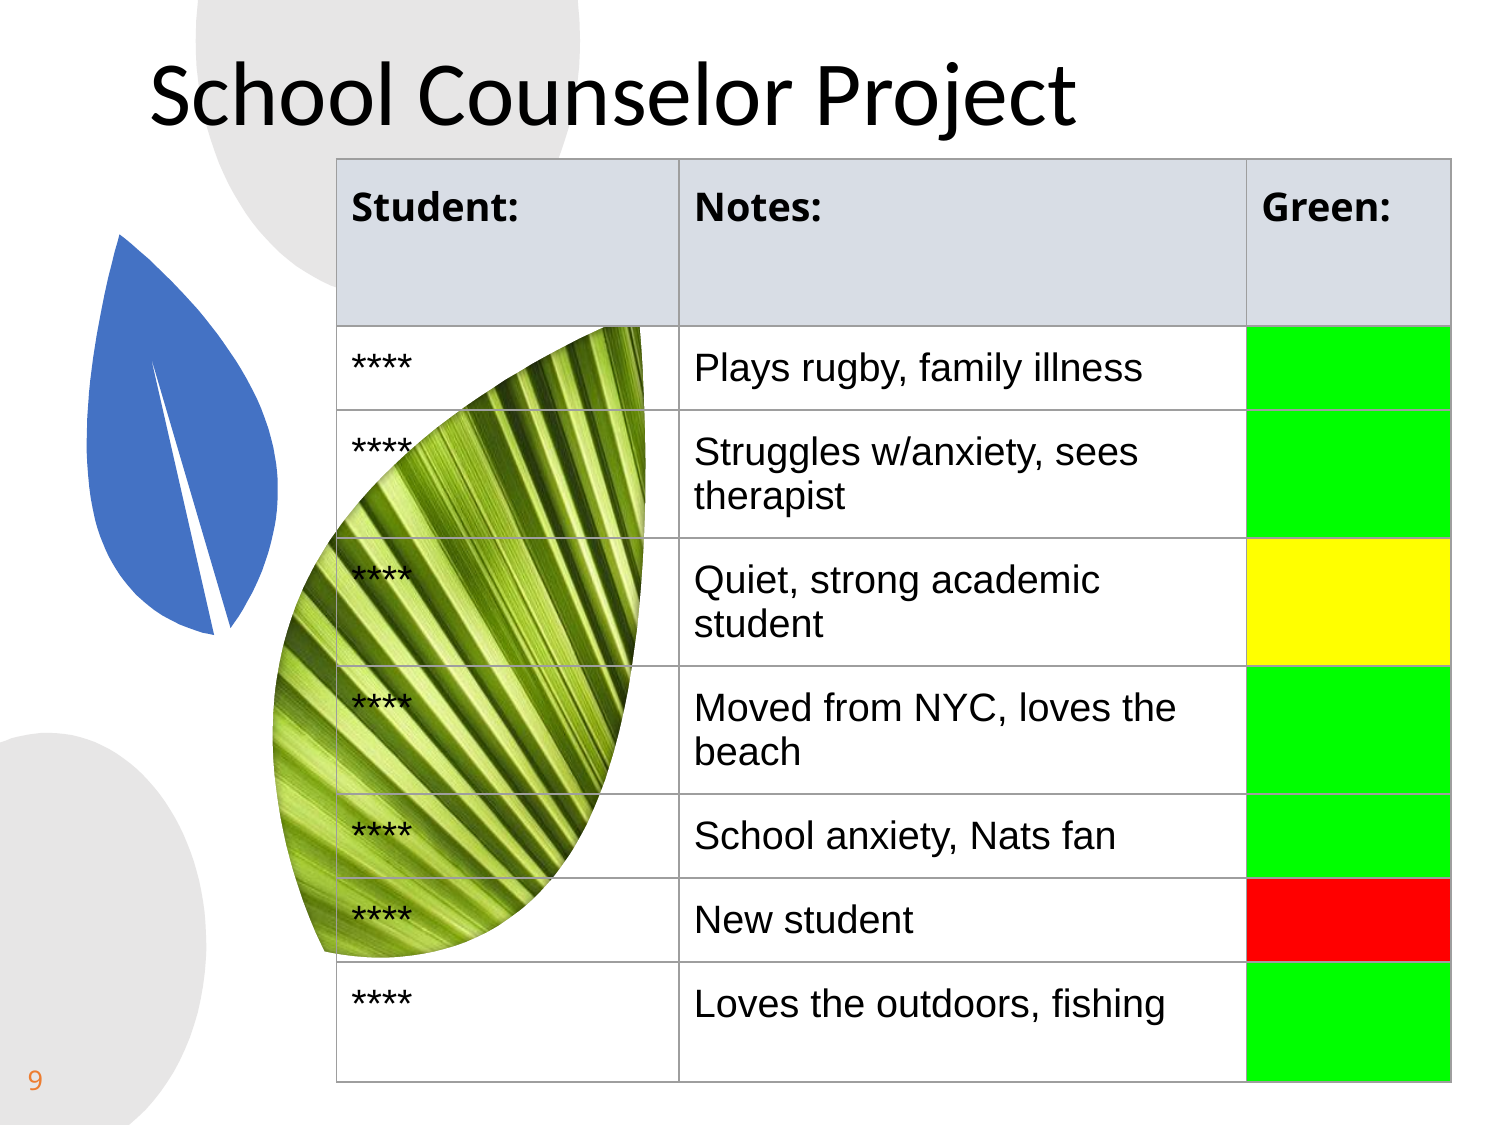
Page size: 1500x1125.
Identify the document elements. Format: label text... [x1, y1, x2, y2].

table_header Notes: [680, 160, 1246, 325]
table_cell School anxiety, Nats fan [680, 795, 1246, 877]
table_cell **** [337, 963, 678, 1081]
table_cell New student [680, 879, 1246, 961]
table_cell Moved from NYC, loves the beach [680, 667, 1246, 793]
table_header Student: [337, 160, 678, 325]
table_cell **** [337, 879, 678, 961]
table_cell **** [337, 539, 678, 665]
table_cell [1247, 411, 1450, 537]
table_cell [1247, 327, 1450, 409]
table_cell **** [337, 411, 678, 537]
table_cell Plays rugby, family illness [680, 327, 1246, 409]
table_cell [1247, 539, 1450, 665]
table_cell Quiet, strong academic student [680, 539, 1246, 665]
table_cell Struggles w/anxiety, sees therapist [680, 411, 1246, 537]
picture [273, 533, 336, 953]
table_header Green: [1247, 160, 1450, 325]
table_cell **** [337, 795, 678, 877]
table_cell [1247, 879, 1450, 961]
table_cell **** [337, 327, 678, 409]
table_cell **** [337, 667, 678, 793]
table_cell [1247, 667, 1450, 793]
table_cell [1247, 963, 1450, 1081]
slide_number 9 [12, 1038, 103, 1125]
title School Counselor Project [134, 28, 1425, 159]
table_cell Loves the outdoors, fishing [680, 963, 1246, 1081]
table_cell [1247, 795, 1450, 877]
